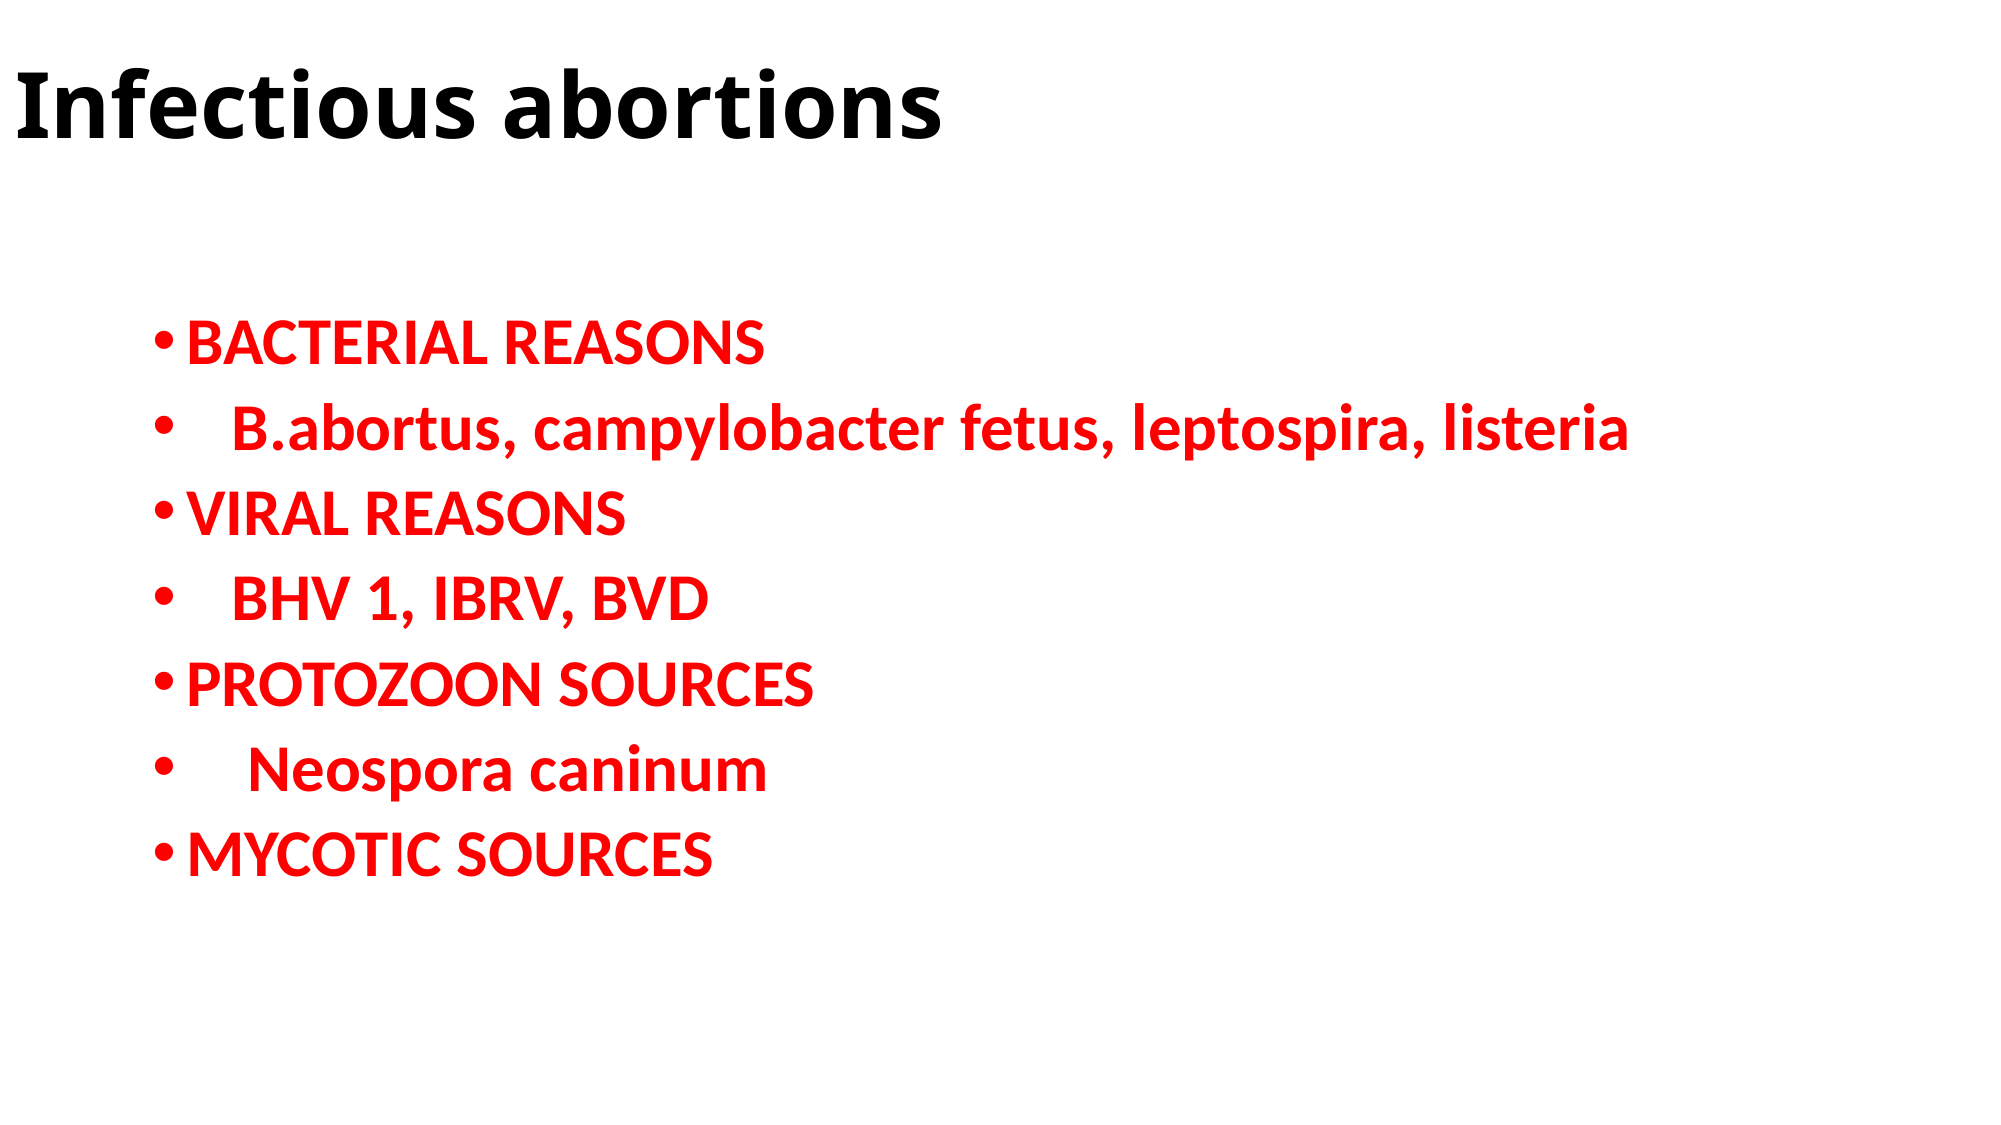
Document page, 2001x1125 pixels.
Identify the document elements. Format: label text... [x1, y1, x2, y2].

title Infectious abortions [0, 0, 1725, 218]
list BACTERIAL REASONS B.abortus, campylobacter fetus, leptospira, listeria VIRAL REASONS BHV 1, IBRV, BVD PROTOZOON SOURCES Neospora caninum MYCOTIC SOURCES [137, 299, 1863, 1014]
